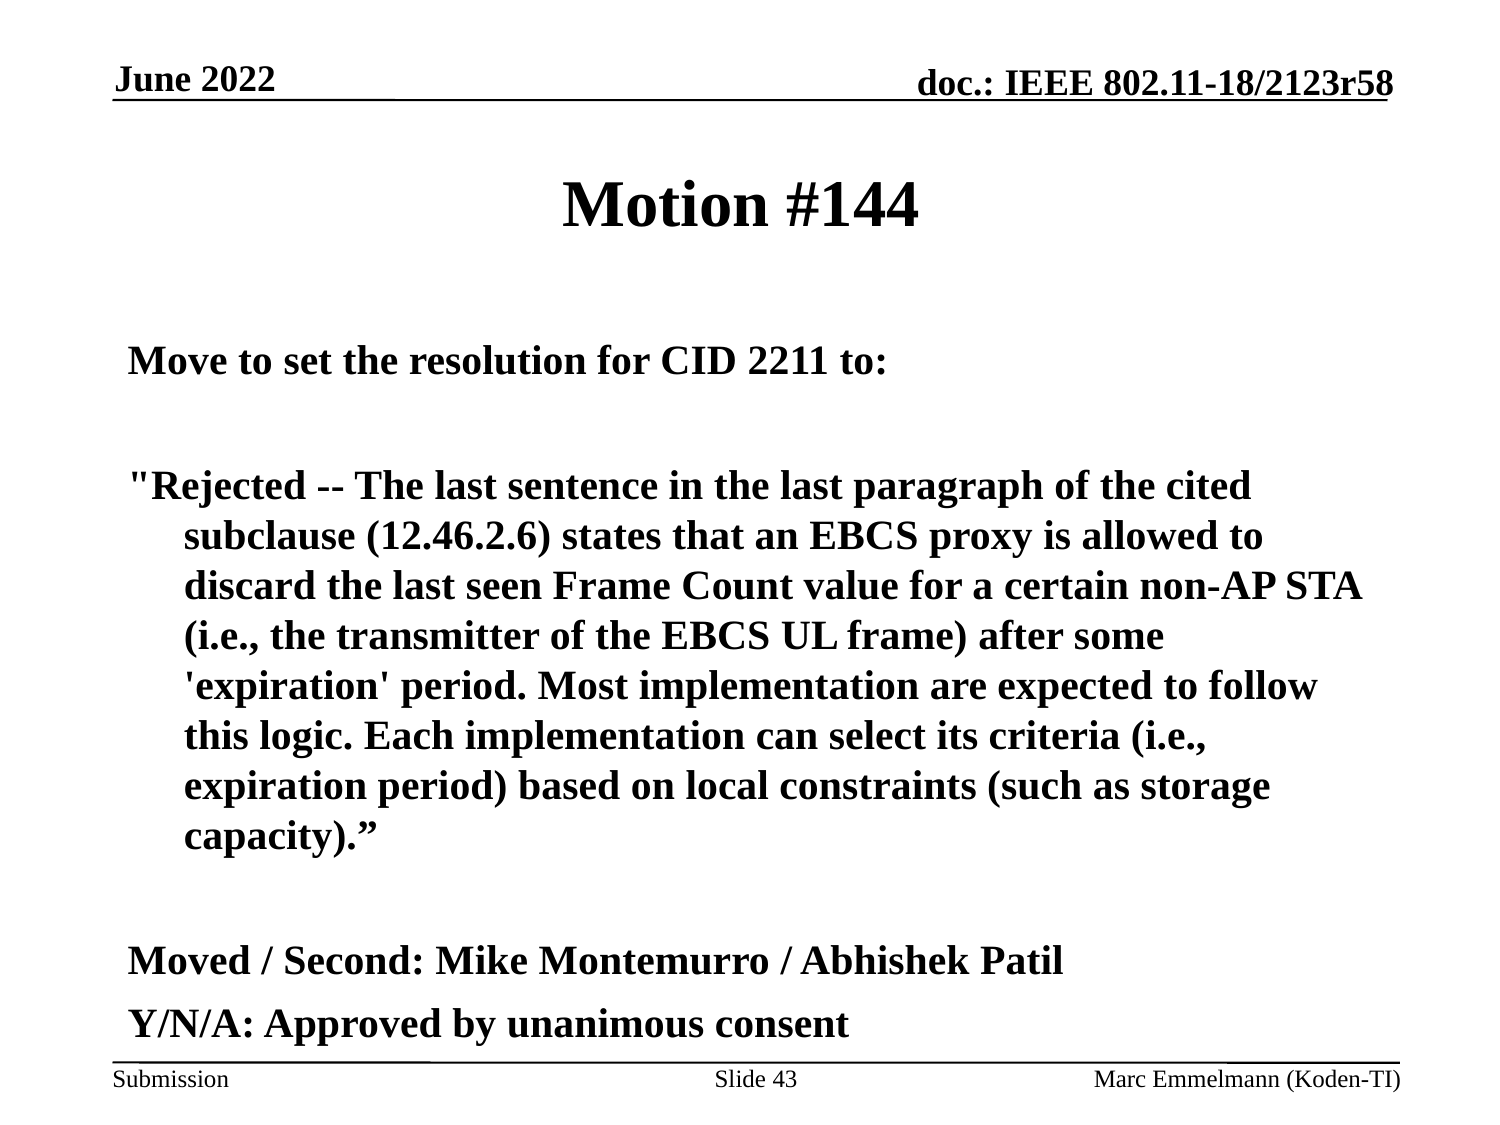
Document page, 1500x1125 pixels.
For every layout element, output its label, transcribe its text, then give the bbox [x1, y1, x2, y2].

title Motion #144 [112, 112, 1388, 288]
footer Marc Emmelmann (Koden-TI) [878, 1061, 1402, 1093]
slide_number Slide 43 [712, 1061, 800, 1123]
list Move to set the resolution for CID 2211 to: "Rejected -- The last sentence in the last paragraph of the cited subclause (12.46.2.6) states that an EBCS proxy is allowed to discard the last seen Frame Count value for a certain non-AP STA (i.e., the transmitter of the EBCS UL frame) after some 'expiration' period. Most implementation are expected to follow this logic. Each implementation can select its criteria (i.e., expiration period) based on local constraints (such as storage capacity).” Moved / Second: Mike Montemurro / Abhishek Patil Y/N/A: Approved by unanimous consent [112, 324, 1388, 1000]
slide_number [114, 54, 423, 100]
